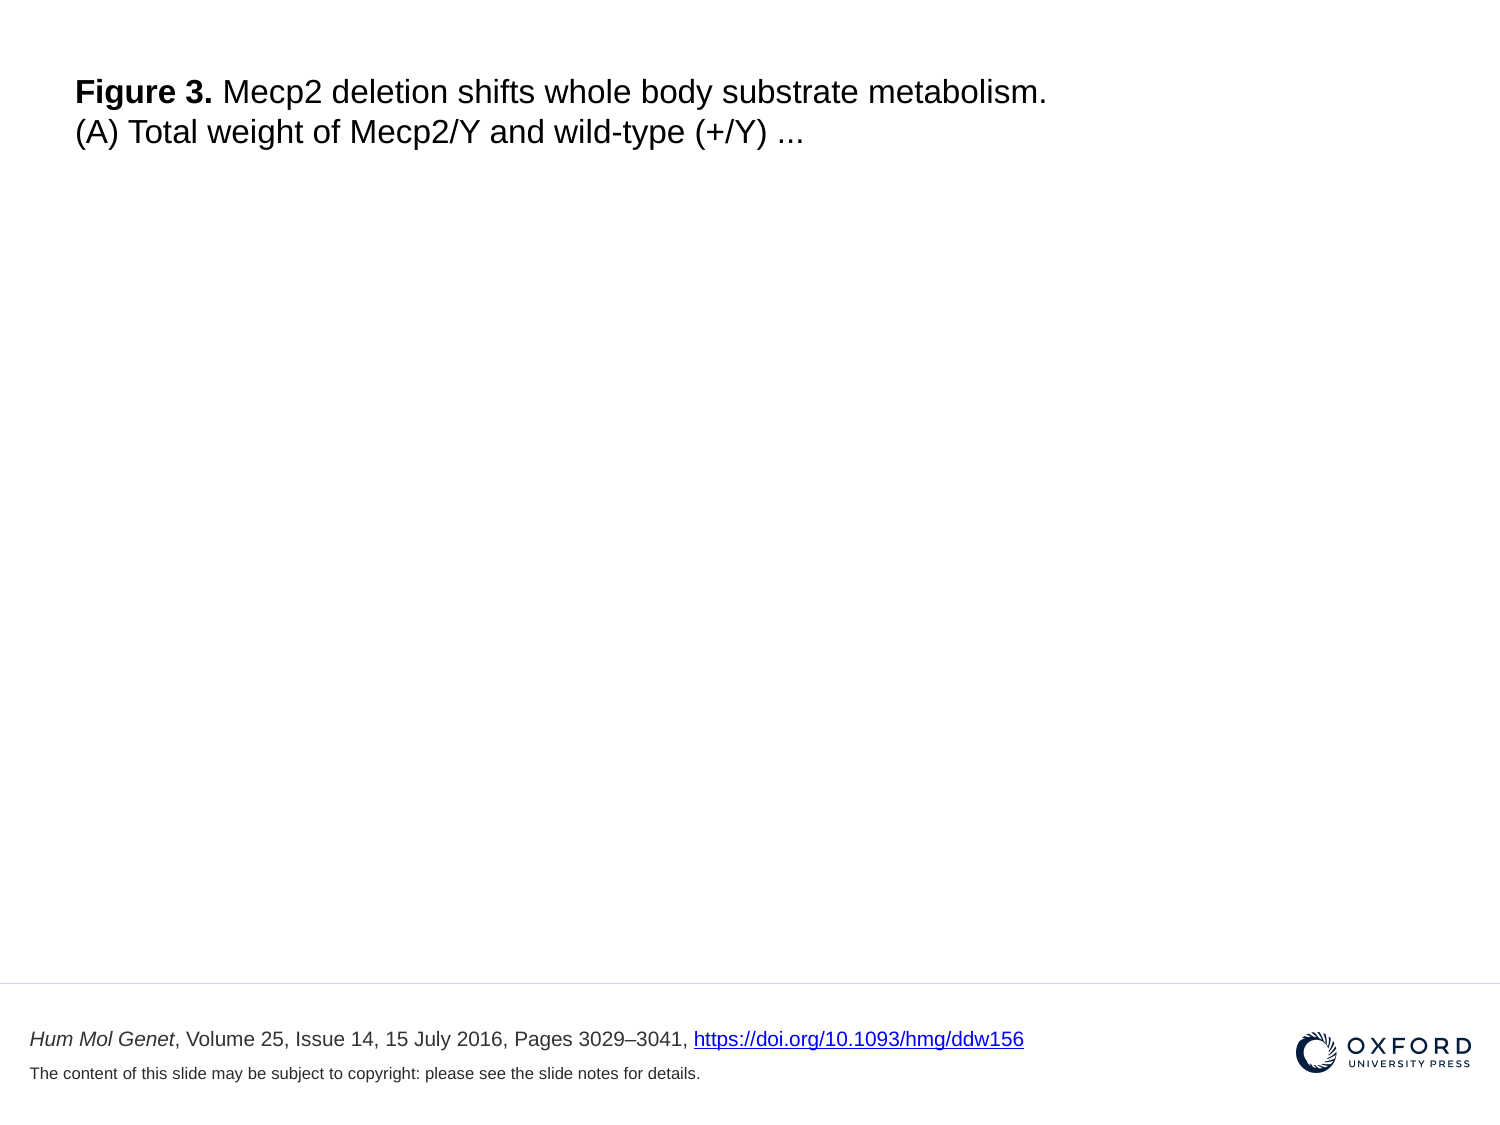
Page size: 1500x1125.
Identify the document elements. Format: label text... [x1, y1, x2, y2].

picture [1296, 1032, 1471, 1073]
title Figure 3. Mecp2 deletion shifts whole body substrate metabolism. (A) Total weight of Mecp2/Y and wild-type (+/Y) ... [75, 69, 1078, 171]
footer Hum Mol Genet, Volume 25, Issue 14, 15 July 2016, Pages 3029–3041, https://doi.org/10.1093/hmg/ddw156 The content of this slide may be subject to copyright: please see the slide notes for details. [0, 983, 1260, 1125]
